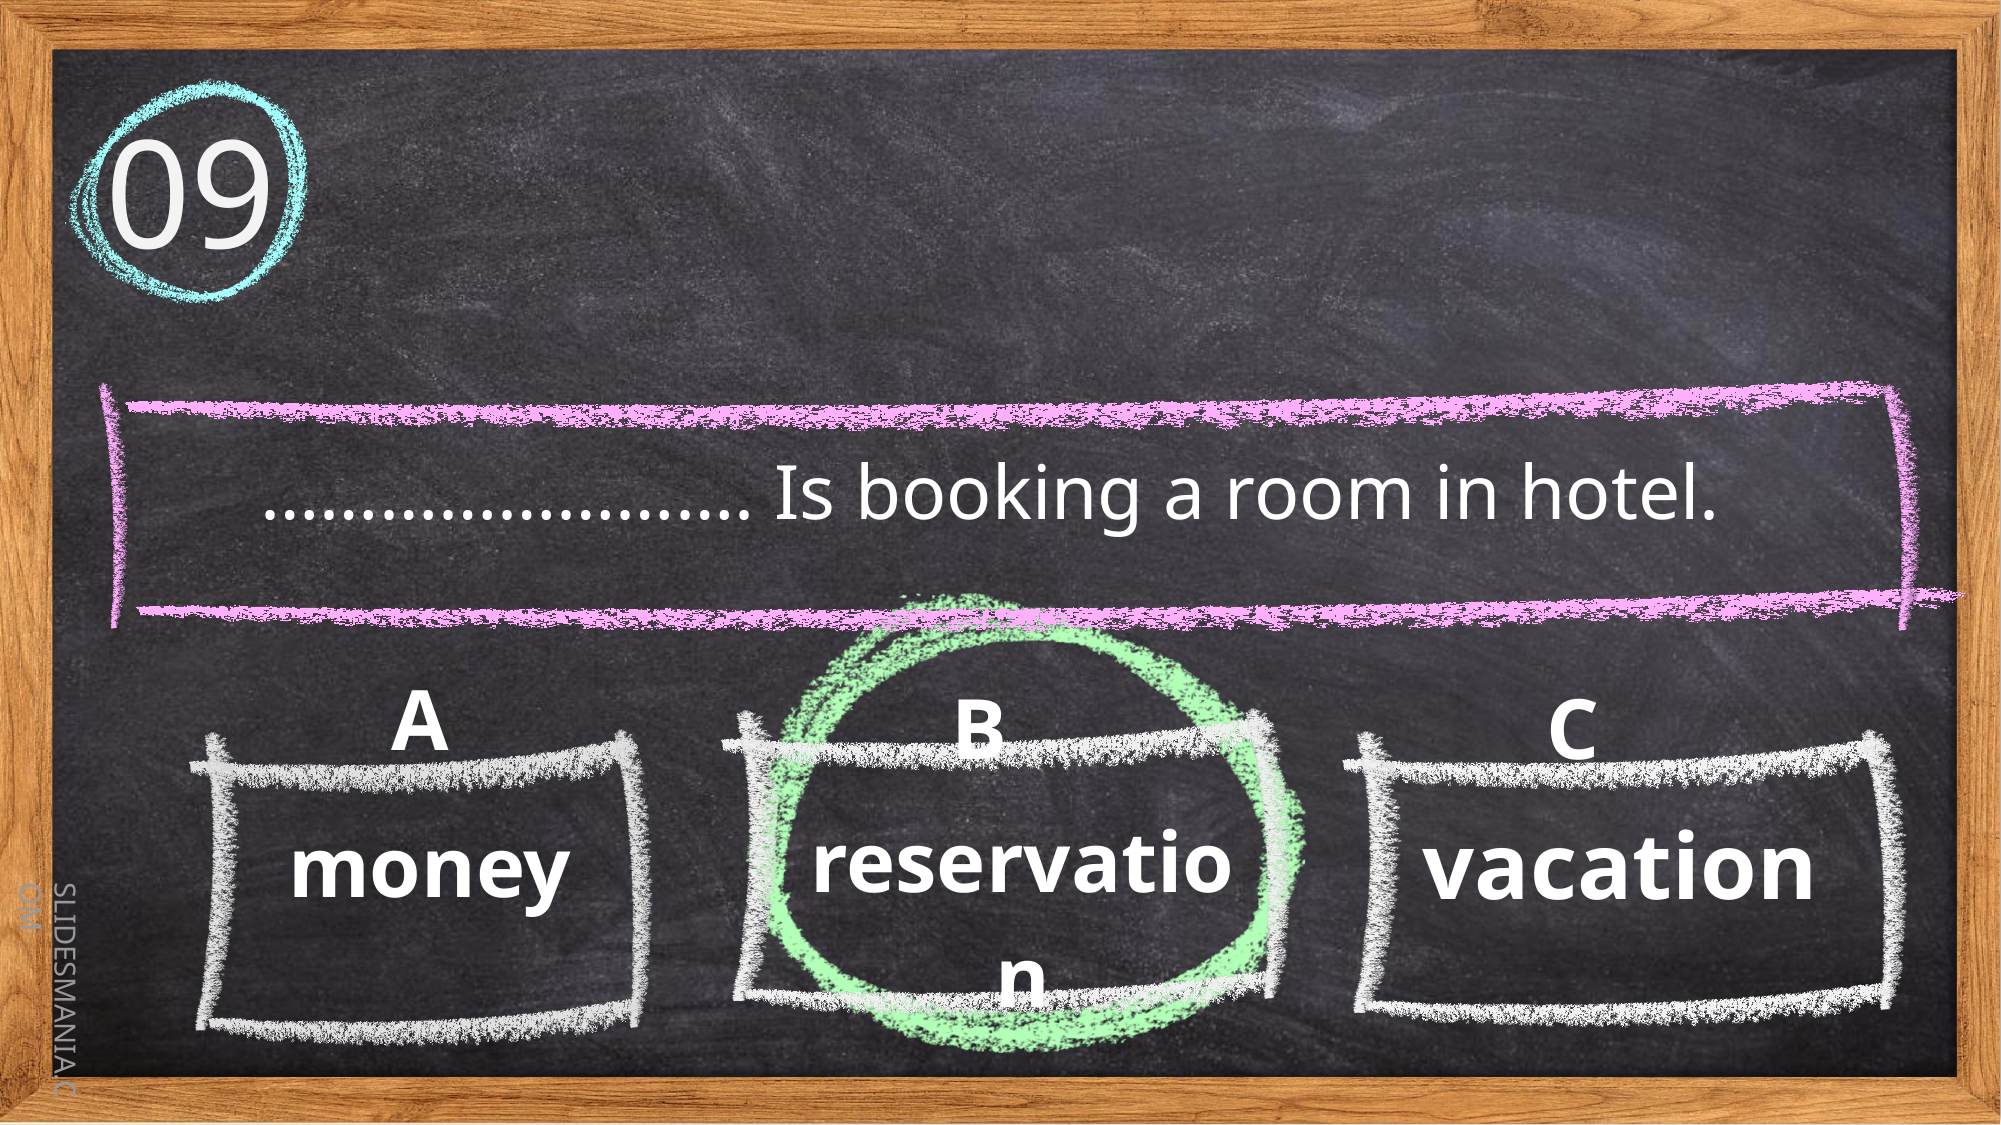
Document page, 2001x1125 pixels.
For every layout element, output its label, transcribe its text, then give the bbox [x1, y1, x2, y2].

title 09 [0, 10, 491, 366]
text_box C [1364, 644, 1781, 727]
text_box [172, 729, 653, 1047]
picture [76, 71, 306, 305]
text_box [1321, 729, 1908, 1028]
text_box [700, 708, 1292, 1017]
text_box A [211, 644, 628, 727]
picture [0, 0, 2001, 1125]
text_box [98, 380, 1967, 633]
